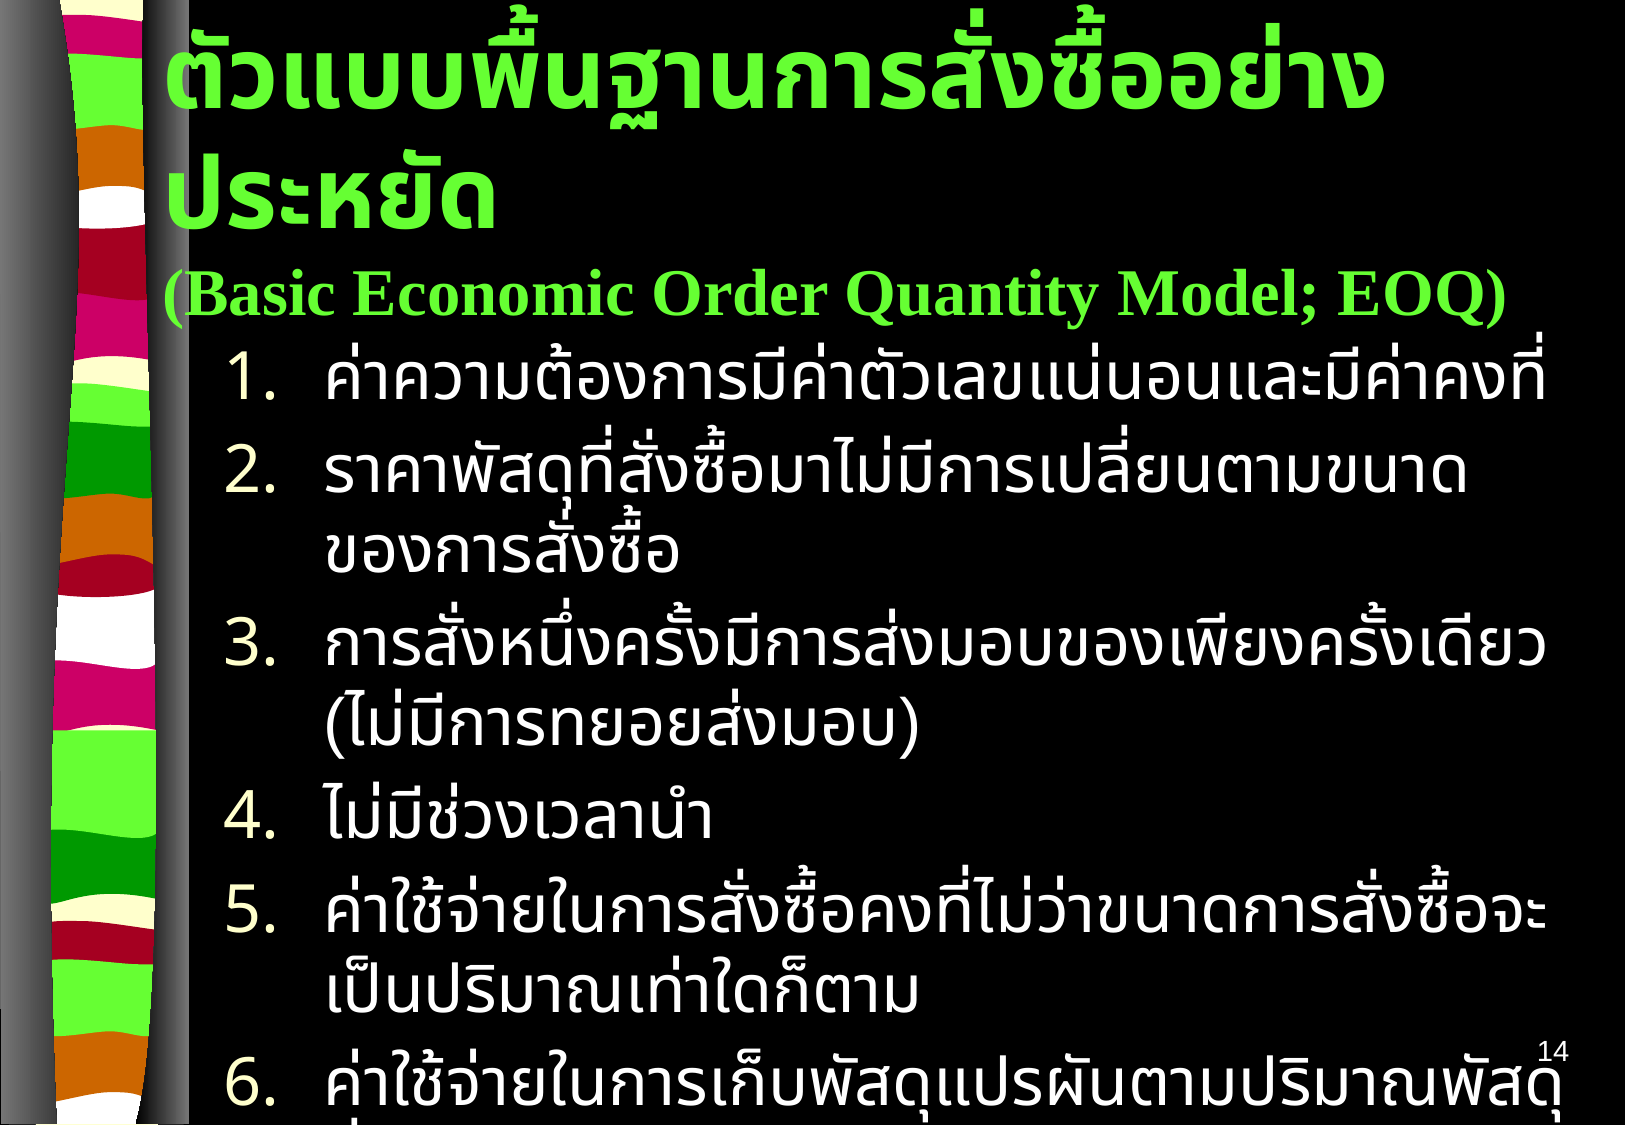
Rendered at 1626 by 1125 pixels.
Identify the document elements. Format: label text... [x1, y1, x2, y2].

slide_number 14 [1245, 1024, 1585, 1101]
list ค่าความต้องการมีค่าตัวเลขแน่นอนและมีค่าคงที่ ราคาพัสดุที่สั่งซื้อมาไม่มีการเปลี่ยนตามขนาดของการสั่งซื้อ การสั่งหนึ่งครั้งมีการส่งมอบของเพียงครั้งเดียว (ไม่มีการทยอยส่งมอบ) ไม่มีช่วงเวลานำ ค่าใช้จ่ายในการสั่งซื้อคงที่ไม่ว่าขนาดการสั่งซื้อจะเป็นปริมาณเท่าใดก็ตาม ค่าใช้จ่ายในการเก็บพัสดุแปรผันตามปริมาณพัสดุที่เก็บรักษา [208, 324, 1590, 1083]
title ตัวแบบพื้นฐานการสั่งซื้ออย่างประหยัด (Basic Economic Order Quantity Model; EOQ) [146, 74, 1625, 263]
